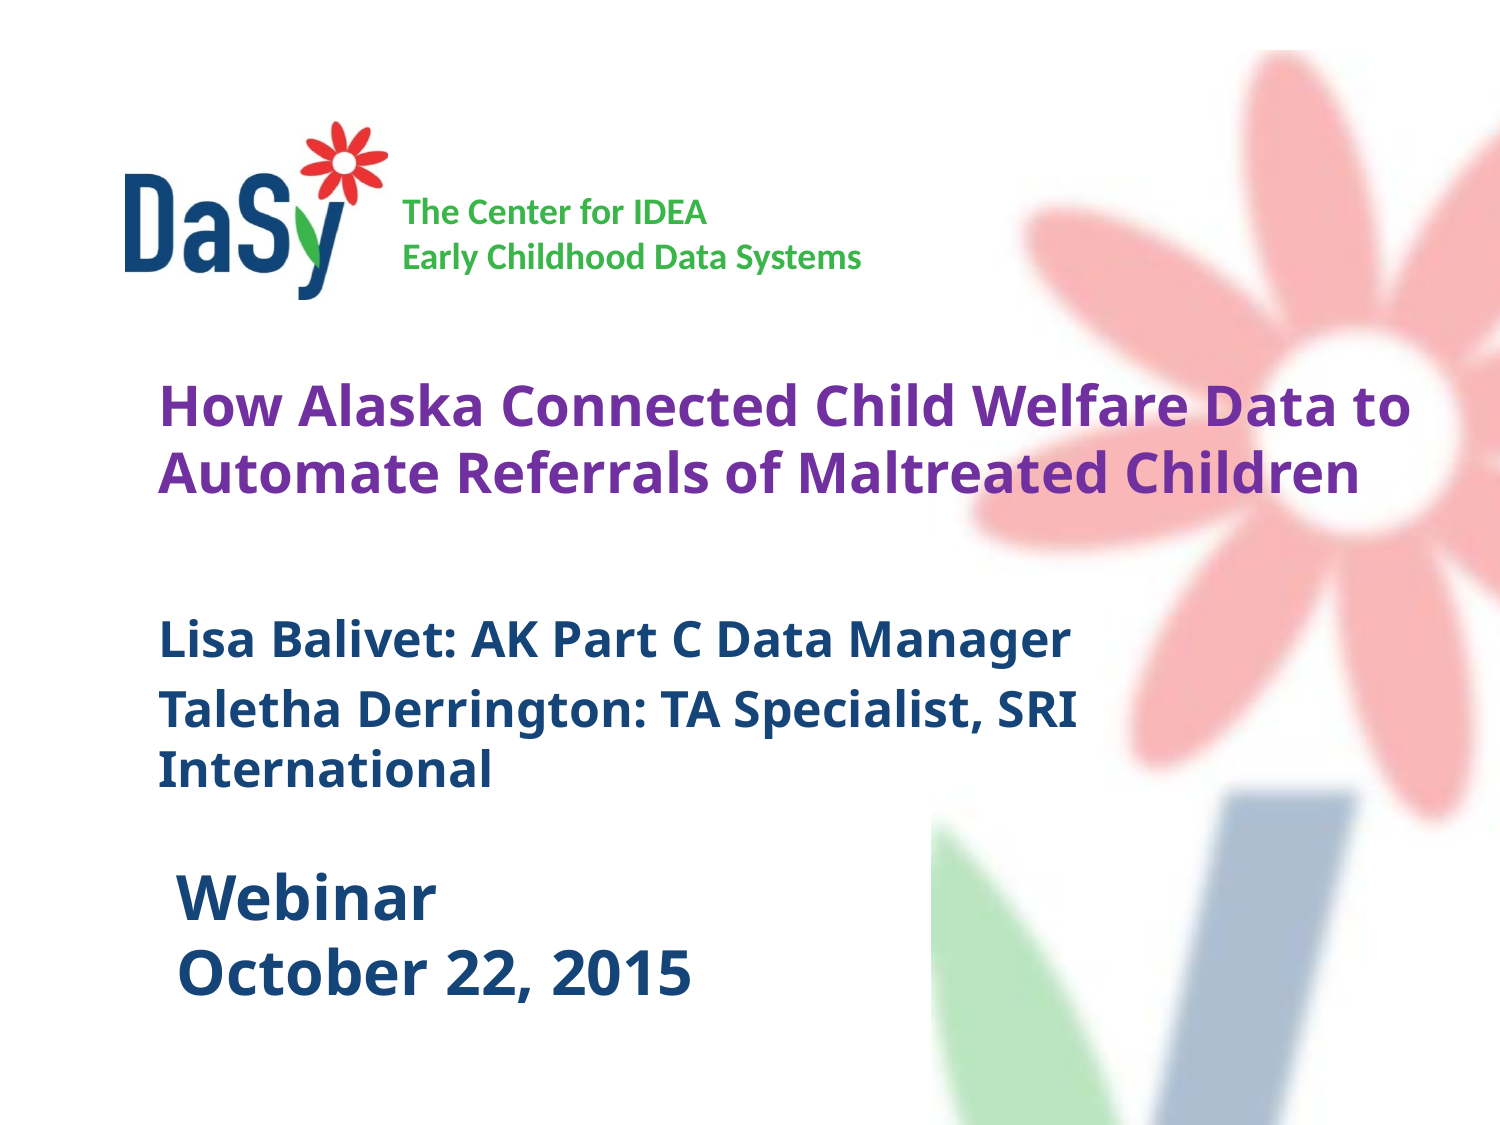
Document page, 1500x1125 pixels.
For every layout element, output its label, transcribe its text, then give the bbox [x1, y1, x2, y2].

title How Alaska Connected Child Welfare Data to Automate Referrals of Maltreated Children [143, 275, 1438, 600]
picture [931, 50, 1500, 1125]
picture [125, 121, 388, 300]
subtitle Webinar October 22, 2015 [161, 850, 863, 1050]
text_box Lisa Balivet: AK Part C Data Manager Taletha Derrington: TA Specialist, SRI International [143, 600, 1244, 850]
